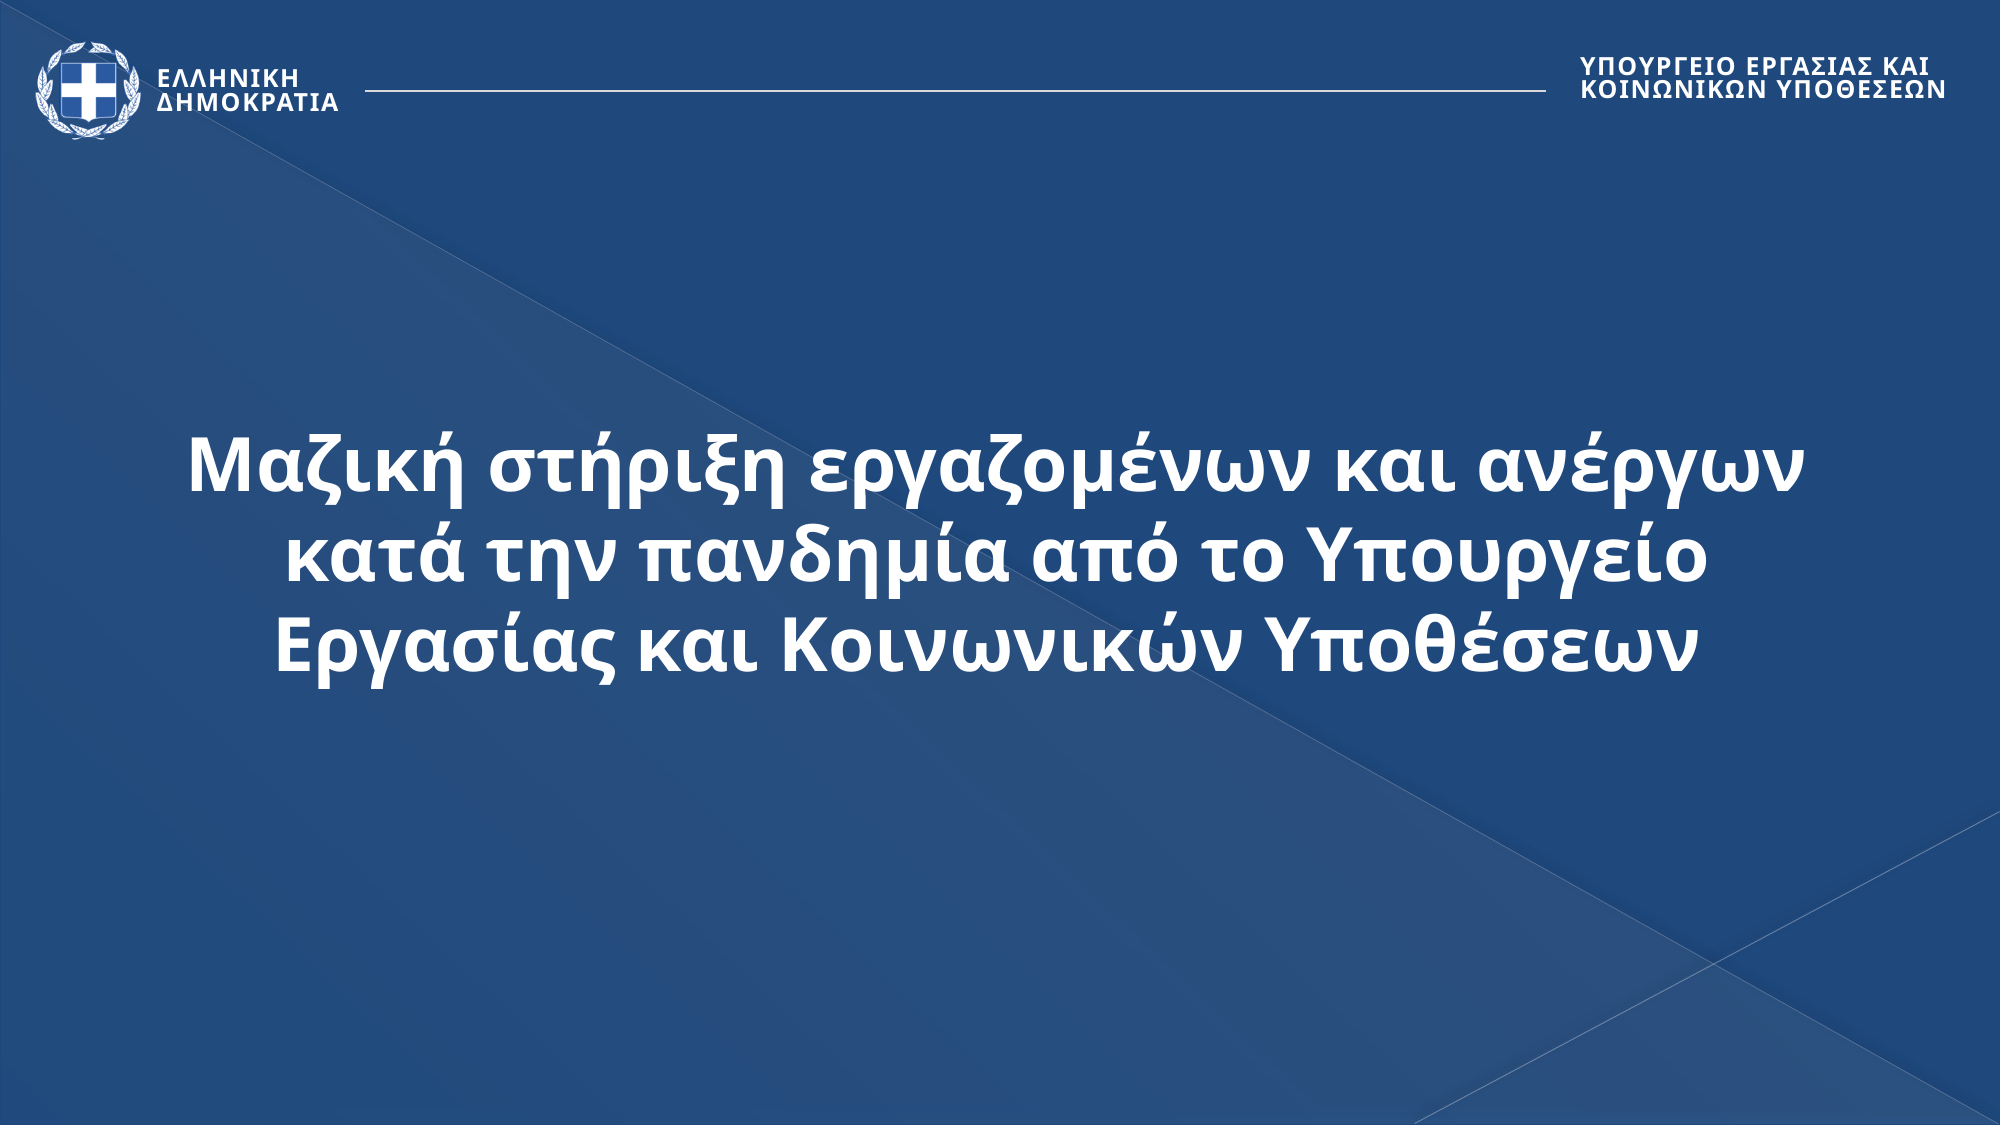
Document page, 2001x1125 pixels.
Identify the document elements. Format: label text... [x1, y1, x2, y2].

text_box Μαζική στήριξη εργαζομένων και ανέργων κατά την πανδημία από το Υπουργείο Εργασίας και Κοινωνικών Υποθέσεων [108, 382, 1872, 721]
text_box ΕΛΛΗΝΙΚΗ ΔΗΜΟΚΡΑΤΙΑ [144, 60, 419, 124]
picture [35, 41, 141, 140]
text_box ΥΠΟΥΡΓΕΙΟ ΕΡΓΑΣΙΑΣ ΚΑΙ ΚΟΙΝΩΝΙΚΩΝ ΥΠΟΘΕΣΕΩΝ [1565, 48, 1970, 111]
